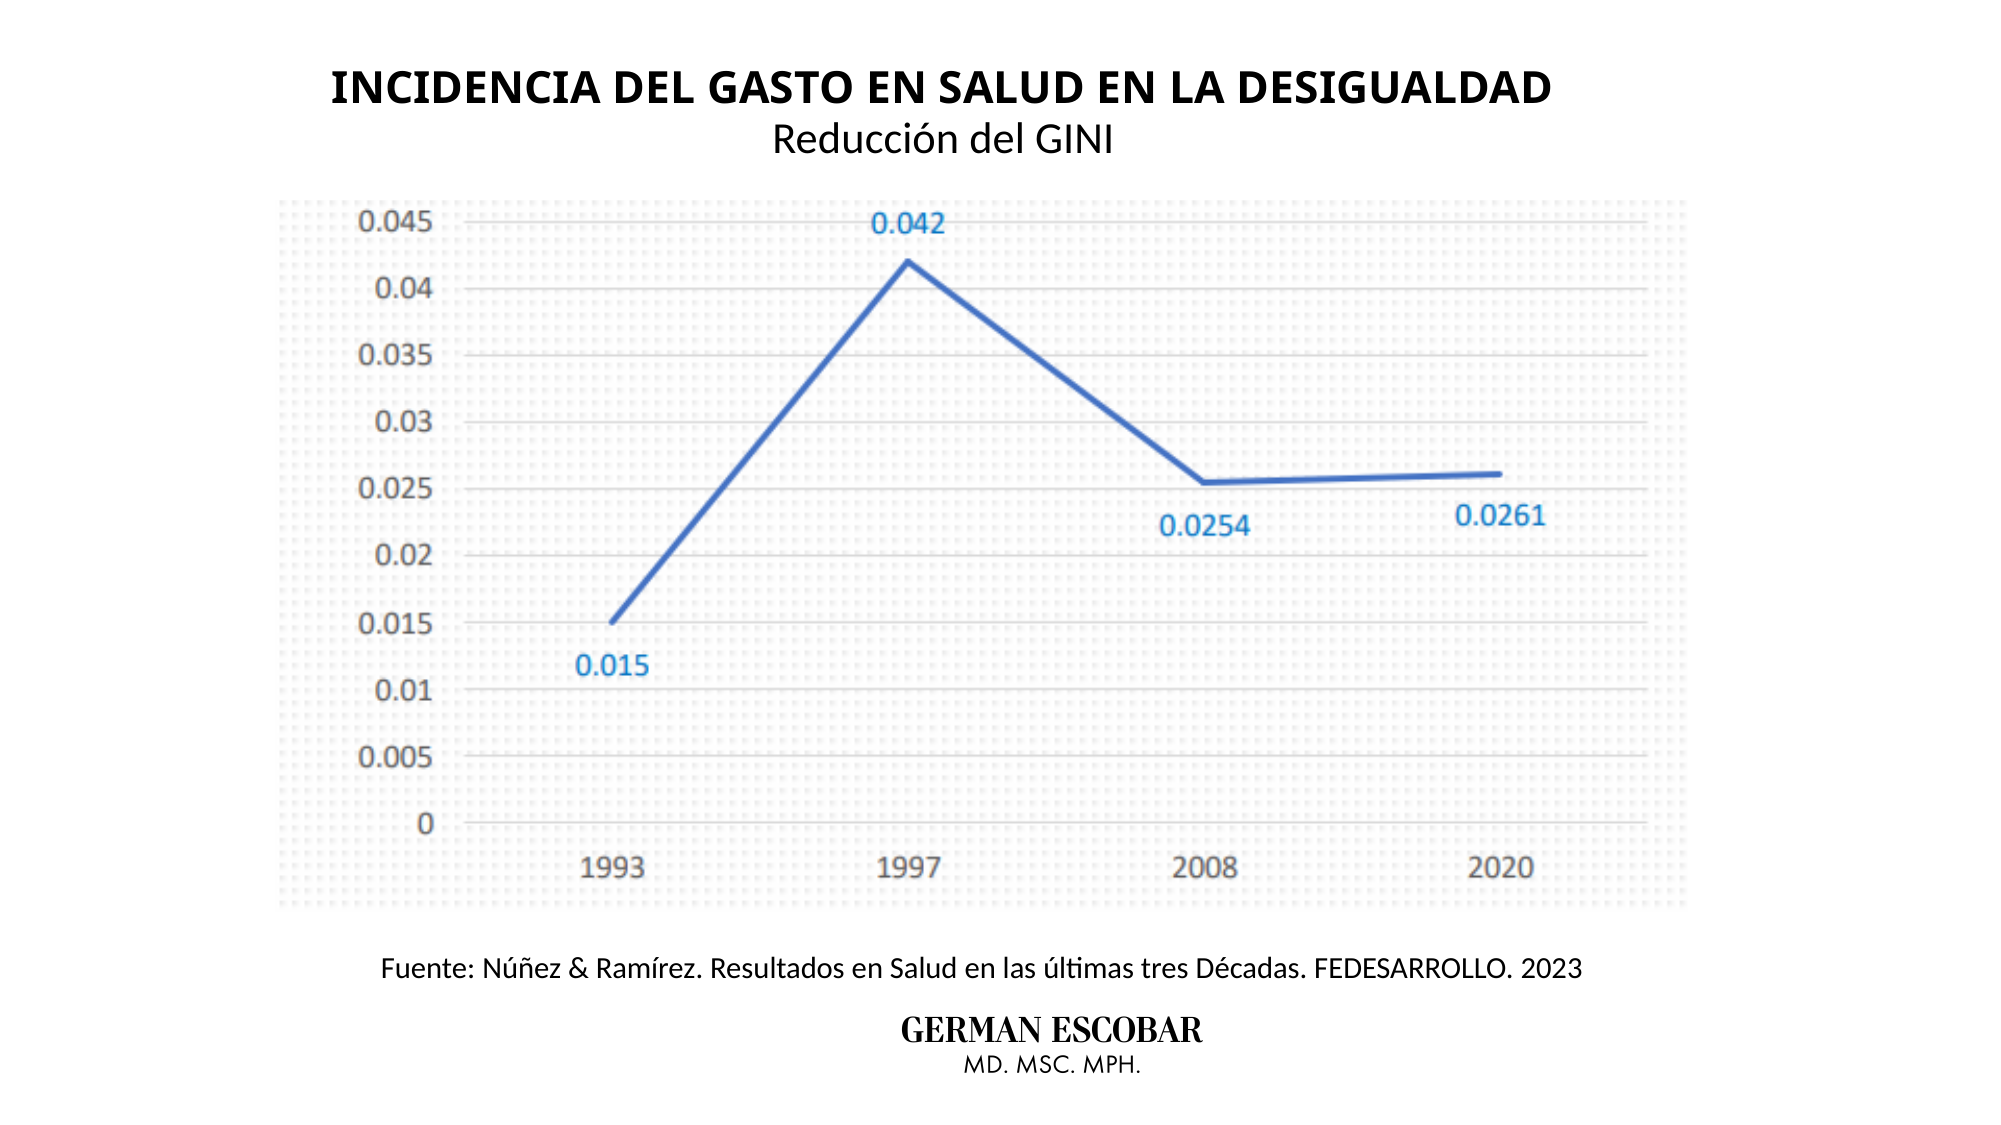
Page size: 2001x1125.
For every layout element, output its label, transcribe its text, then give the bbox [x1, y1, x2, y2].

text_box INCIDENCIA DEL GASTO EN SALUD EN LA DESIGUALDAD [199, 51, 1688, 101]
text_box Reducción del GINI [199, 101, 1688, 170]
text_box Fuente: Núñez & Ramírez. Resultados en Salud en las últimas tres Décadas. FEDESARROLLO. 2023 [224, 940, 1739, 993]
picture [868, 1007, 1236, 1096]
picture [275, 200, 1688, 912]
